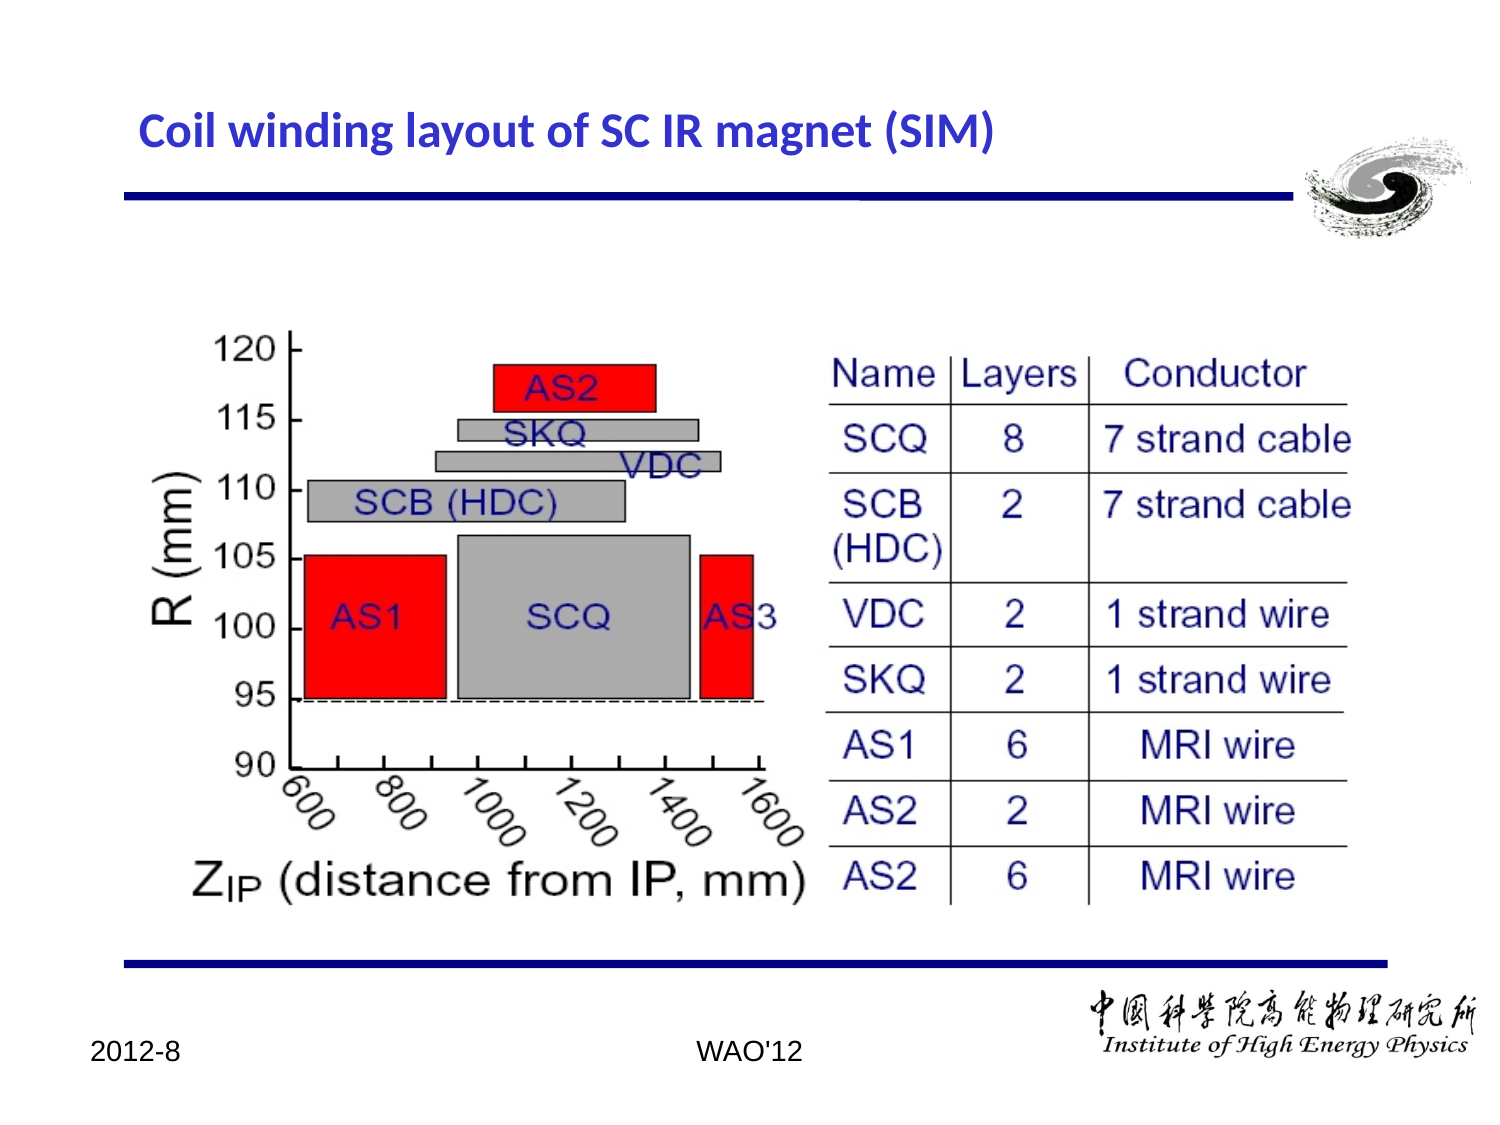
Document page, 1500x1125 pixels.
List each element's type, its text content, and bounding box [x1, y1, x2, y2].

picture [1305, 132, 1471, 244]
picture [137, 314, 1363, 923]
footer WAO'12 [512, 1024, 988, 1103]
picture [1080, 983, 1482, 1059]
slide_number 2012-8 [75, 1024, 425, 1103]
text_box Coil winding layout of SC IR magnet (SIM) [123, 54, 1324, 200]
